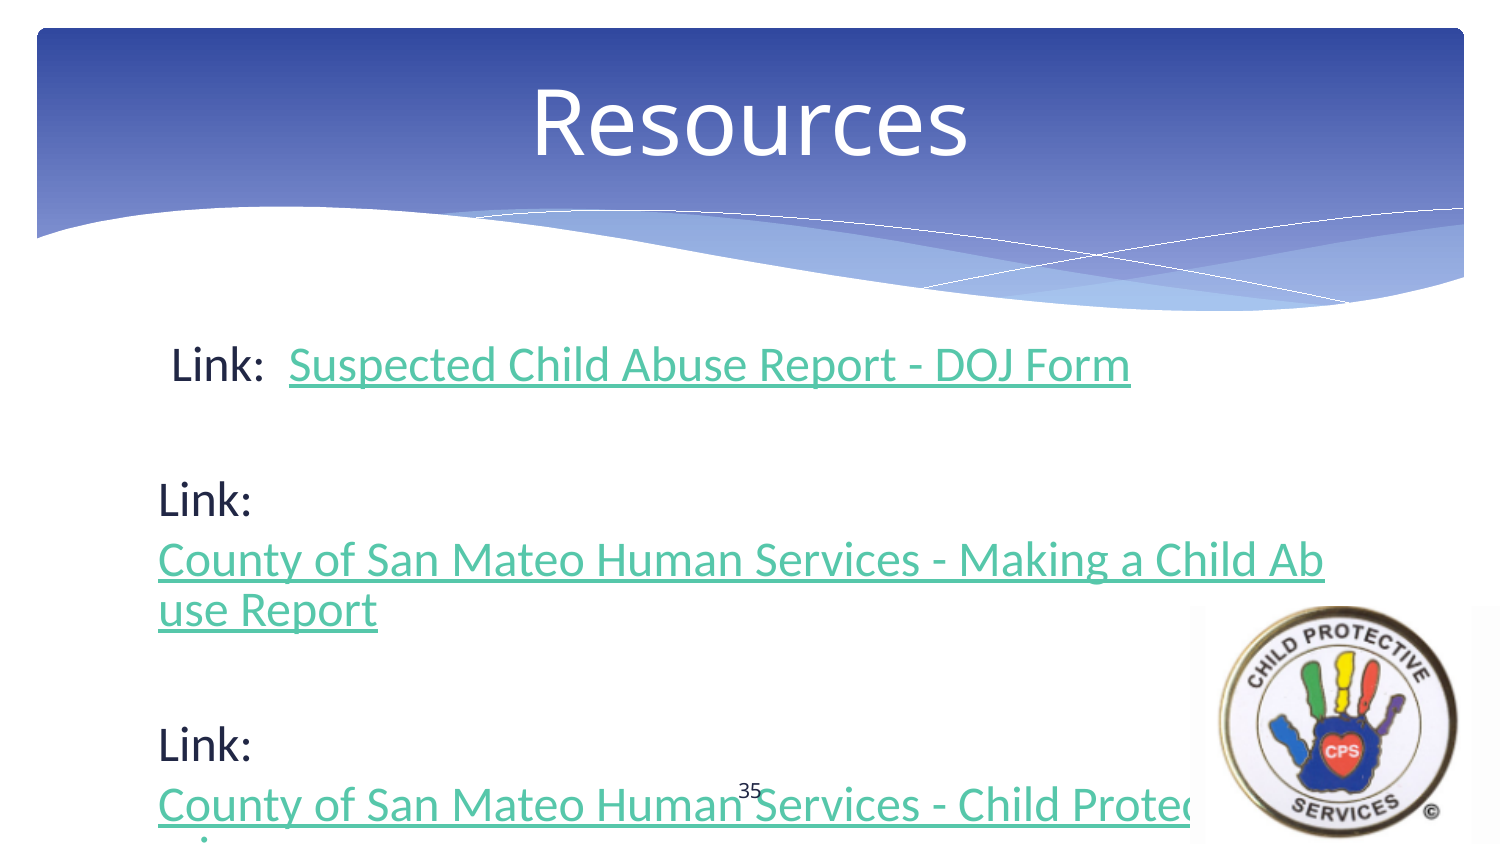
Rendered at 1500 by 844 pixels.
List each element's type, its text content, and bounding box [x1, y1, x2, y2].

list Link: Suspected Child Abuse Report - DOJ Form Link: County of San Mateo Human Services - Making a Child Abuse Report Link: County of San Mateo Human Services - Child Protective Services [143, 323, 1359, 814]
title Resources [75, 41, 1425, 196]
picture [1190, 605, 1500, 844]
slide_number 35 [654, 768, 846, 814]
